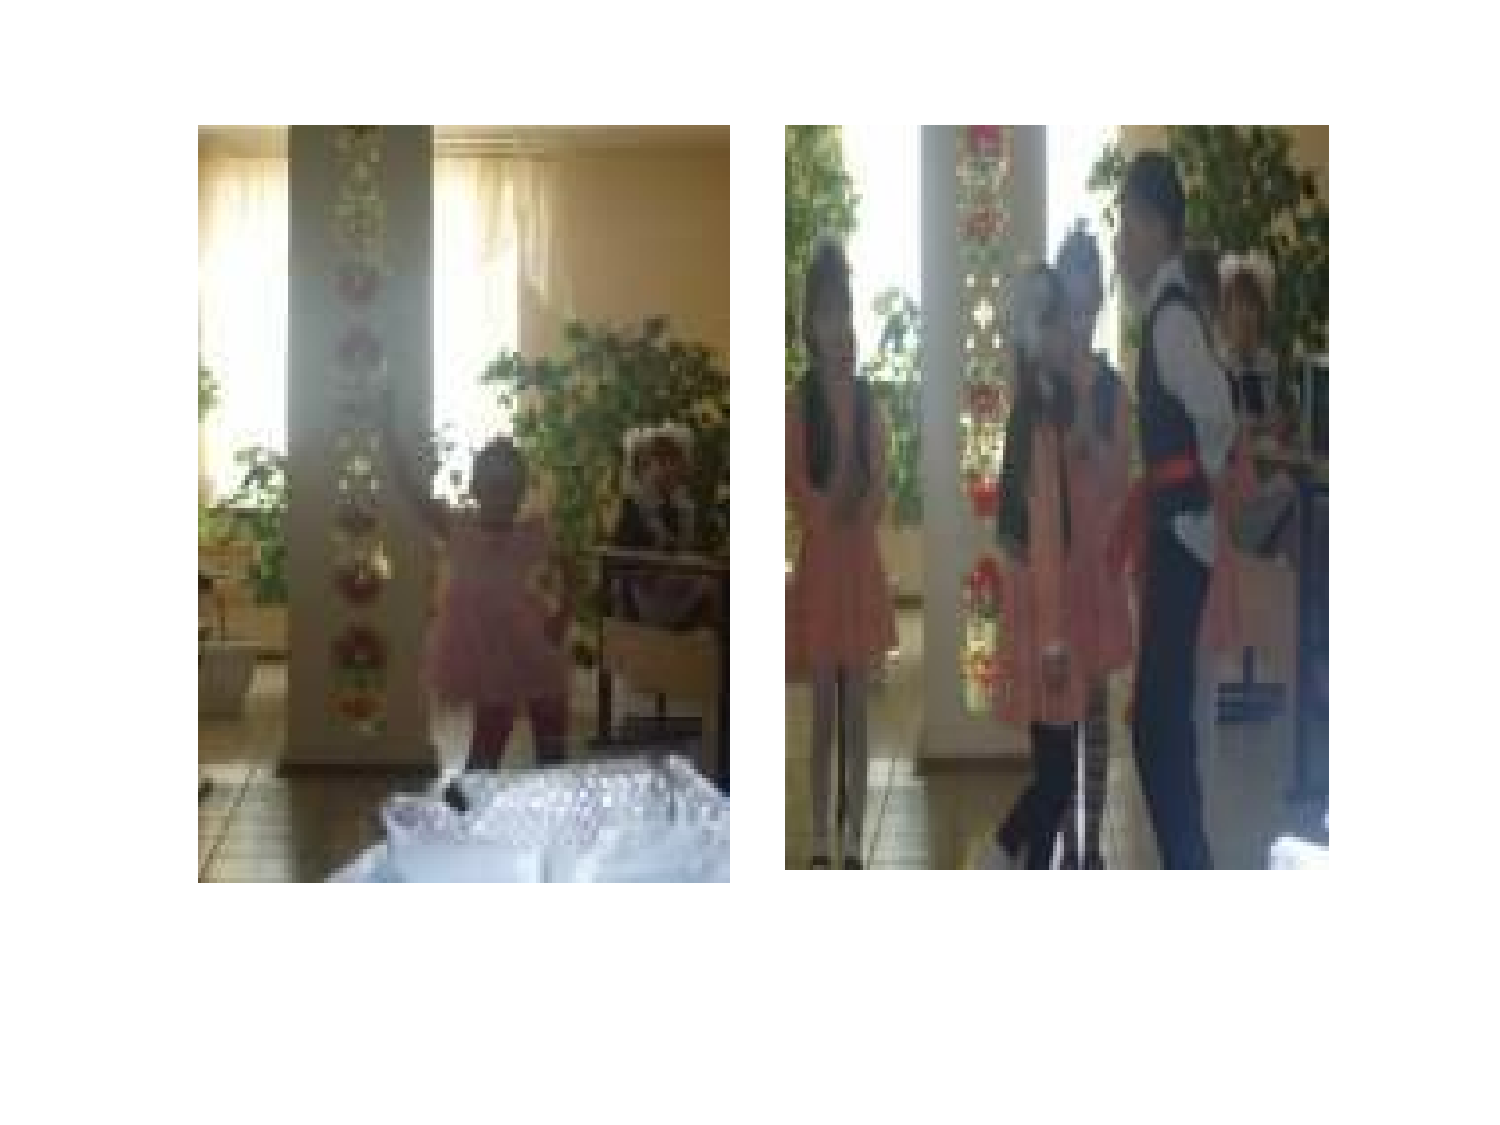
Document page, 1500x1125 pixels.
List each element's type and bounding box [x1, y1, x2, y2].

picture [197, 125, 730, 883]
picture [785, 125, 1330, 870]
